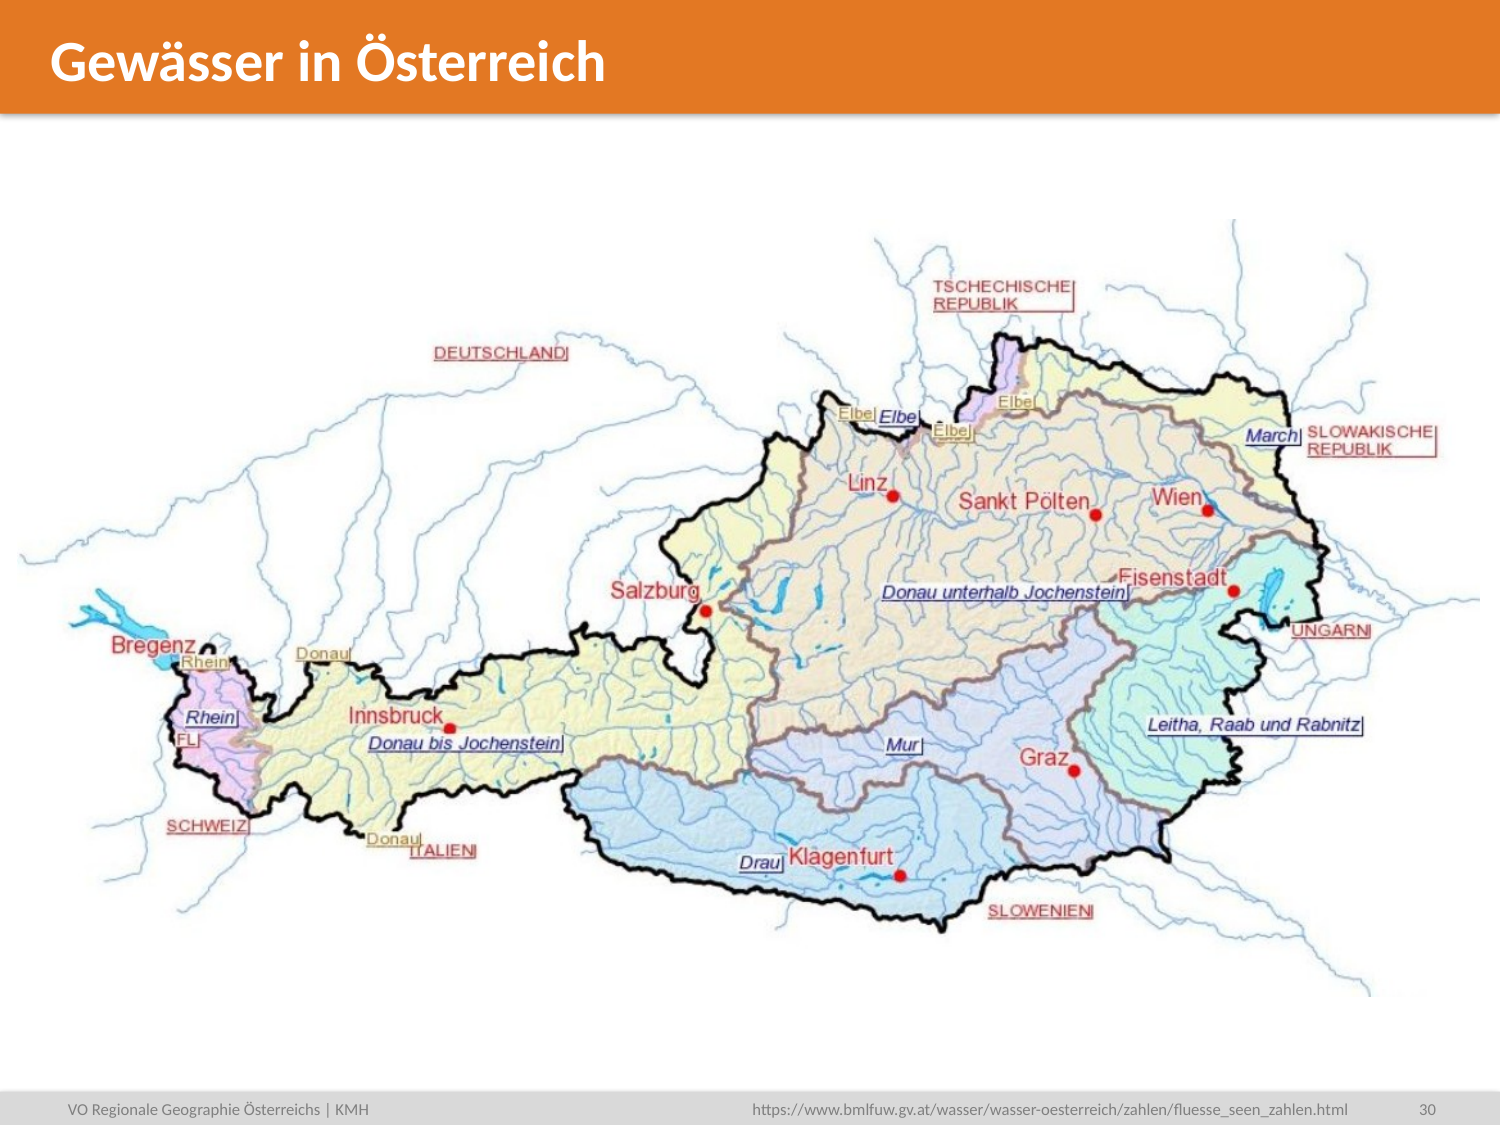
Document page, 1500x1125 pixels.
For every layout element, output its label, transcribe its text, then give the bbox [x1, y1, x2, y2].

list https://www.bmlfuw.gv.at/wasser/wasser-oesterreich/zahlen/fluesse_seen_zahlen.html [726, 1091, 1364, 1125]
picture [17, 219, 1480, 998]
title Gewässer in Österreich [35, 15, 1451, 91]
